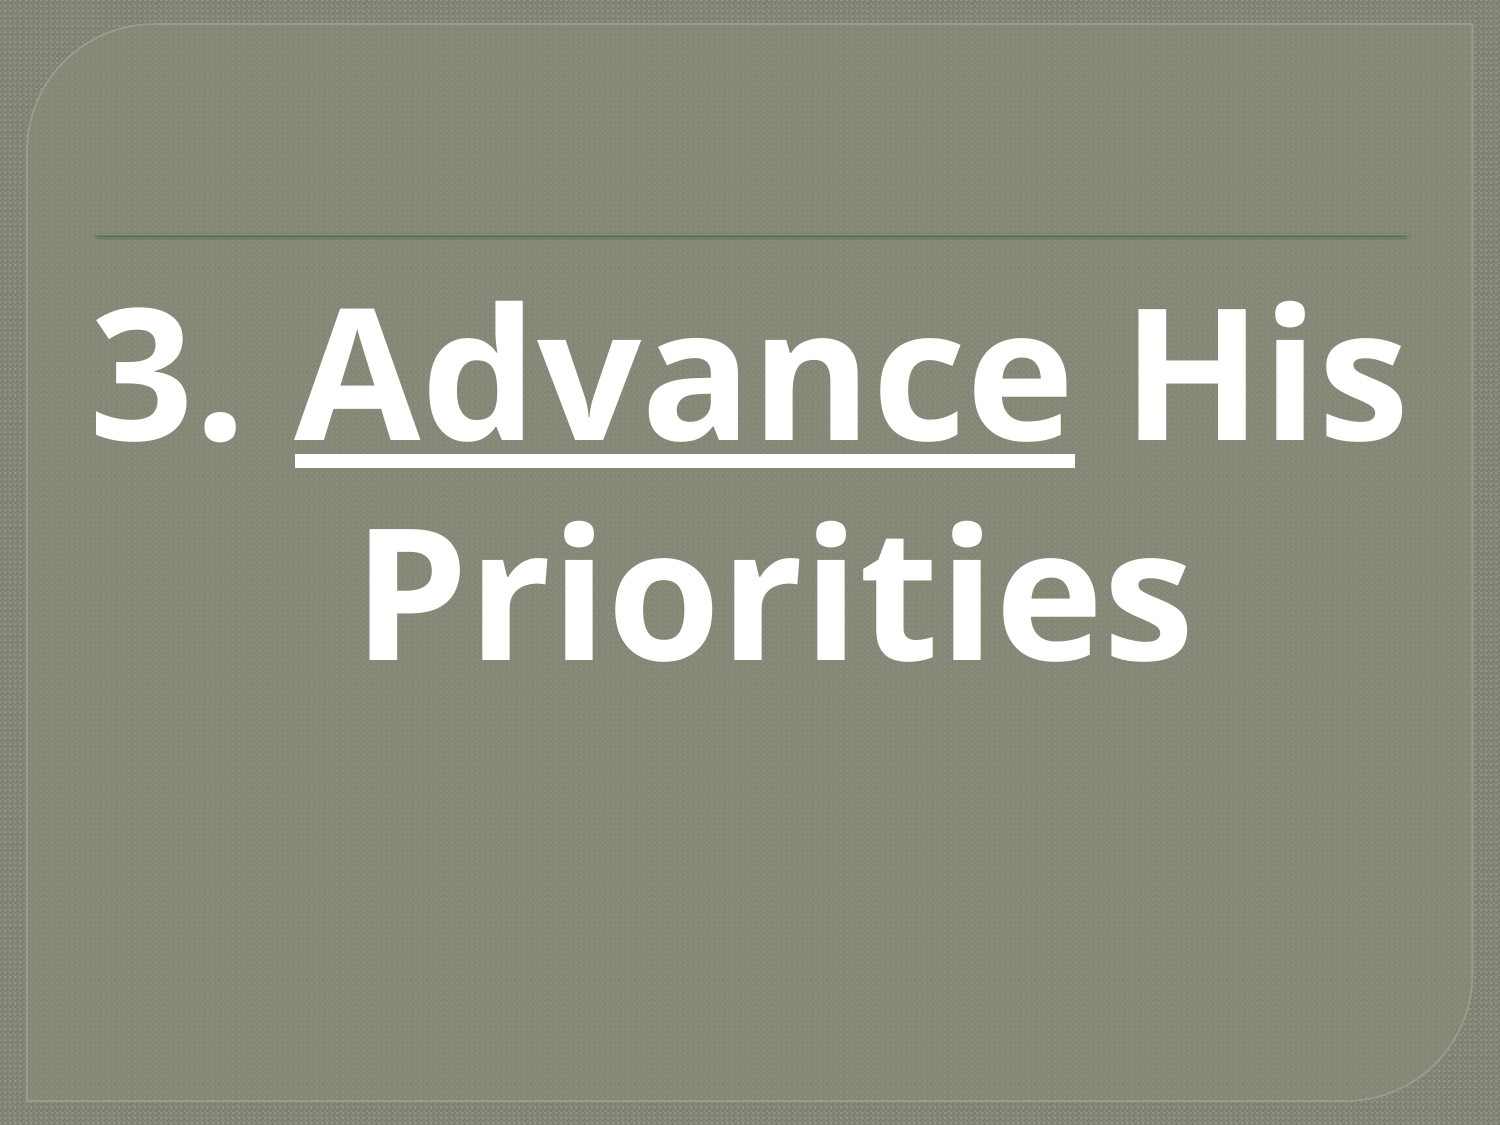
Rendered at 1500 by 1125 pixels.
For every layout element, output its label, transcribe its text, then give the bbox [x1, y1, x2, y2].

list 3. Advance His Priorities [75, 249, 1425, 1013]
